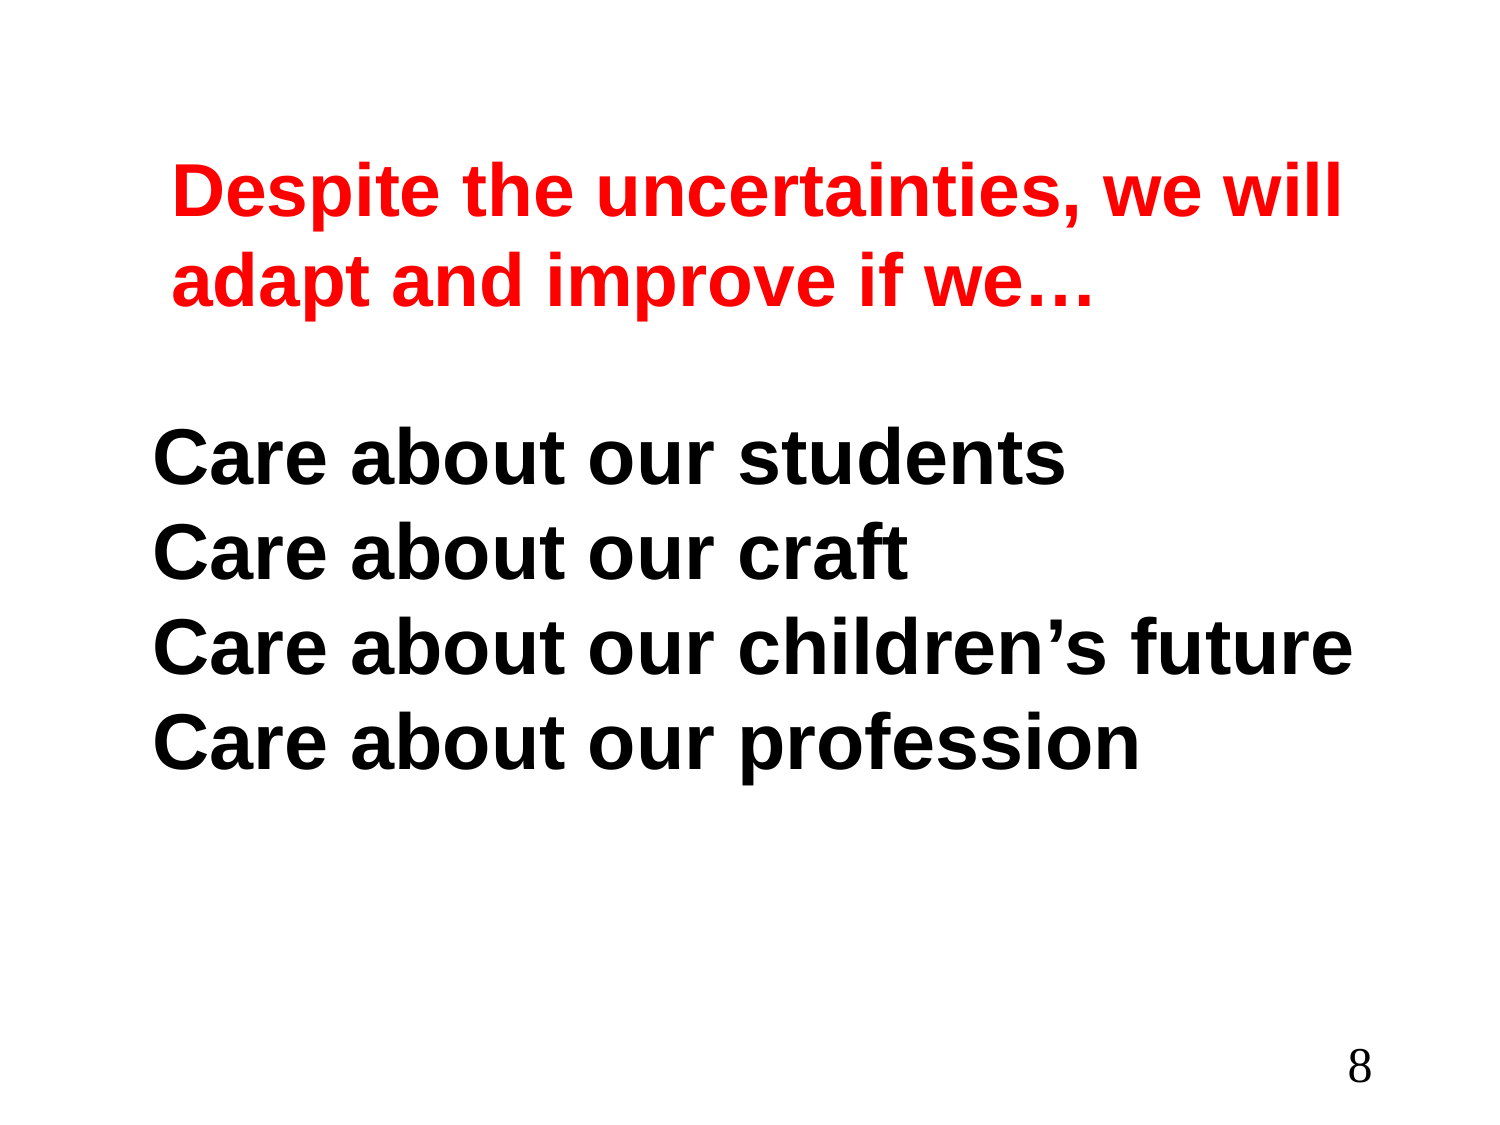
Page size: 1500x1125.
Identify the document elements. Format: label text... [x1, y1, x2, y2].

title 8 [1074, 1025, 1388, 1100]
text_box Despite the uncertainties, we will adapt and improve if we… [156, 134, 1363, 329]
text_box Care about our students Care about our craft Care about our children’s future Care about our profession [137, 398, 1407, 793]
